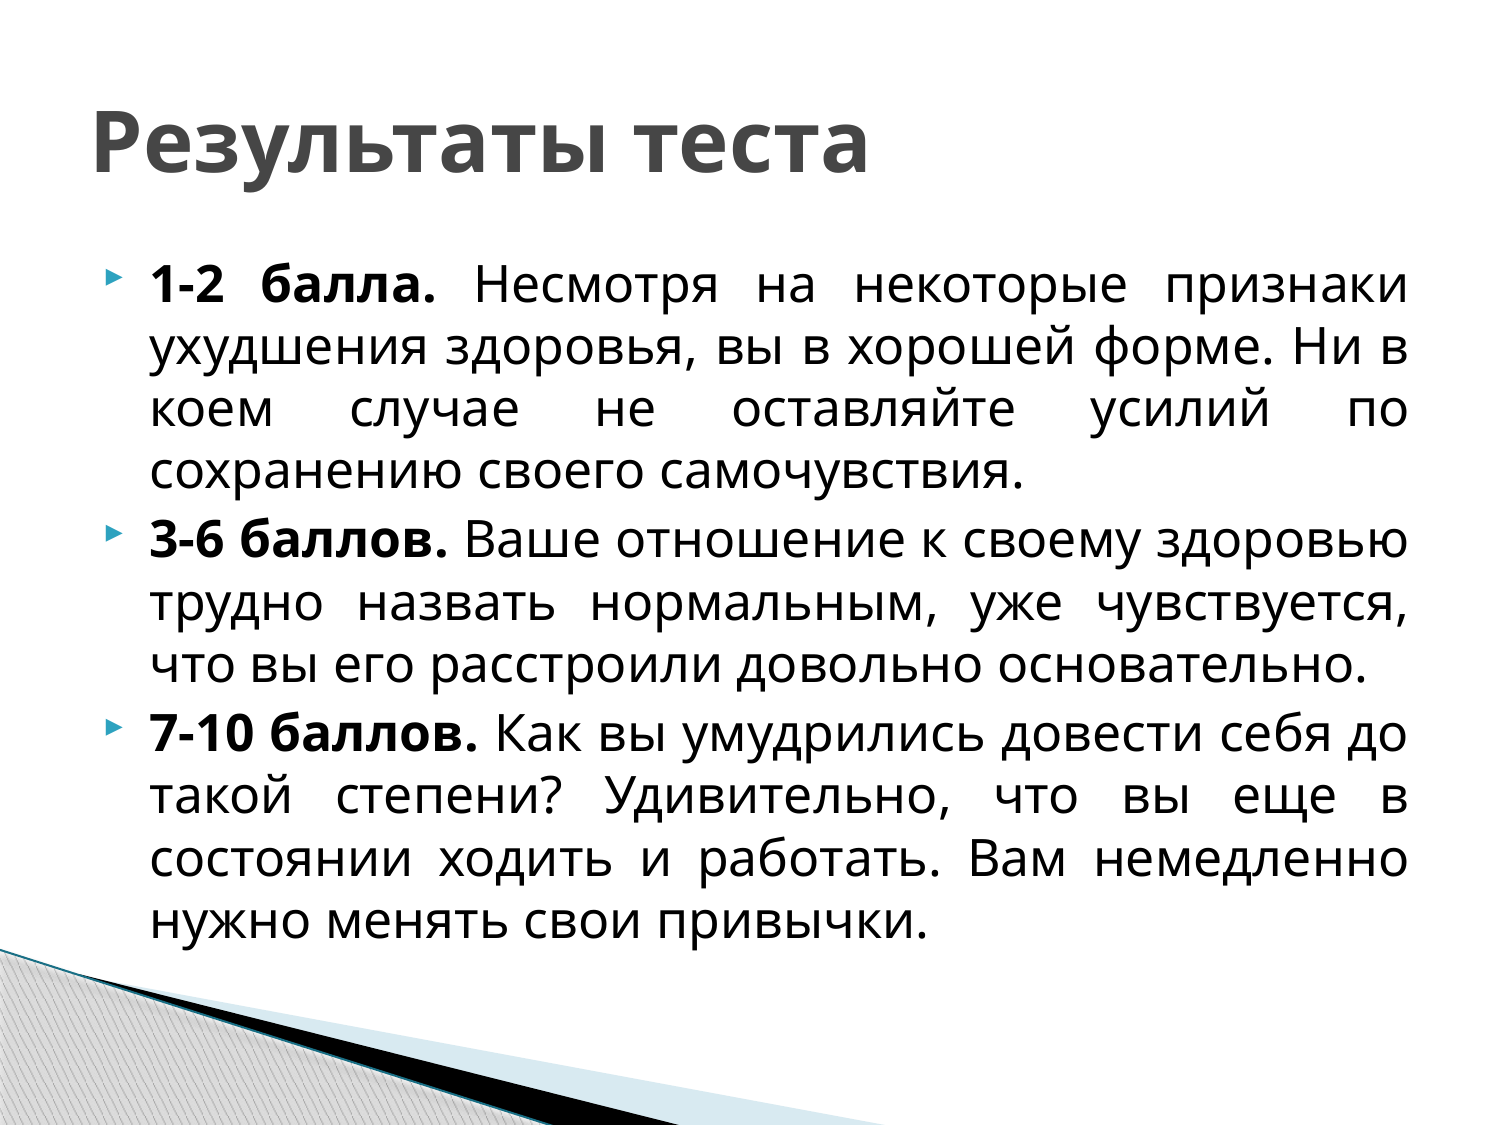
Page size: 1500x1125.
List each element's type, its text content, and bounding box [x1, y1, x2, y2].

list 1-2 балла. Несмотря на некоторые признаки ухудшения здоровья, вы в хорошей форме. Ни в коем случае не оставляйте усилий по сохранению своего самочувствия. 3-6 баллов. Ваше отношение к своему здоровью трудно назвать нормальным, уже чувствуется, что вы его расстроили довольно основательно. 7-10 баллов. Как вы умудрились довести себя до такой степени? Удивительно, что вы еще в состоянии ходить и работать. Вам немедленно нужно менять свои привычки. [75, 243, 1425, 986]
title Результаты теста [75, 45, 1425, 233]
